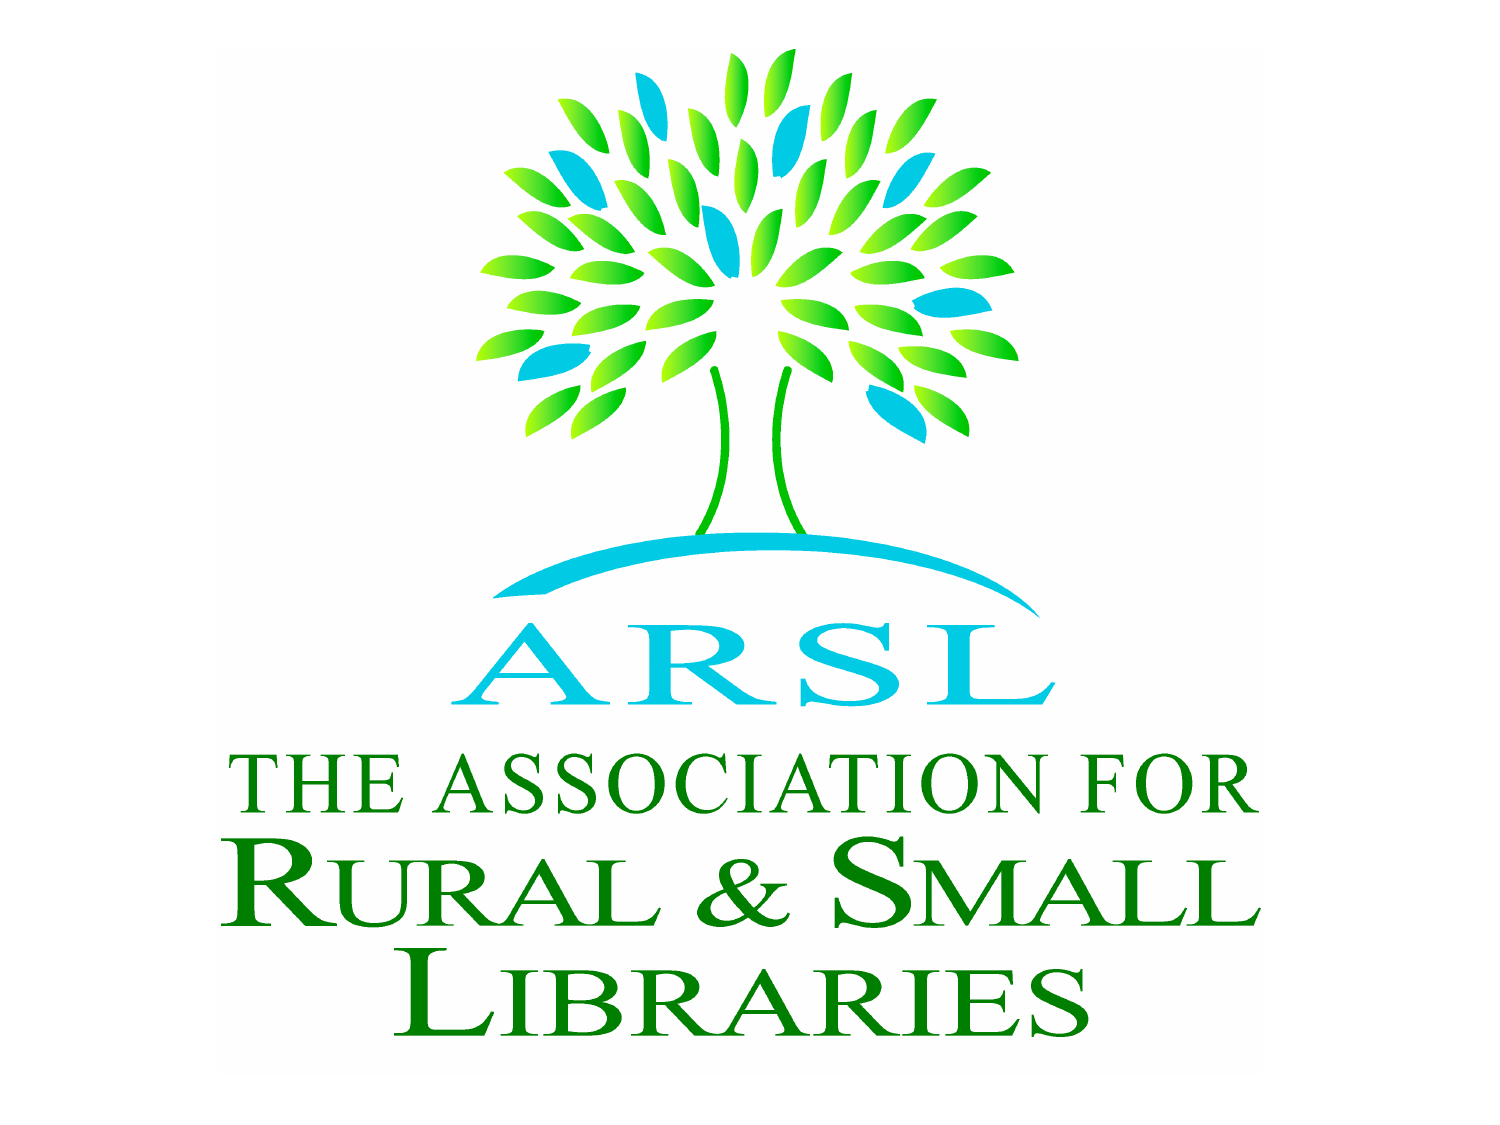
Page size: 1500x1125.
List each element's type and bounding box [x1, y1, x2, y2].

picture [218, 49, 1263, 1076]
